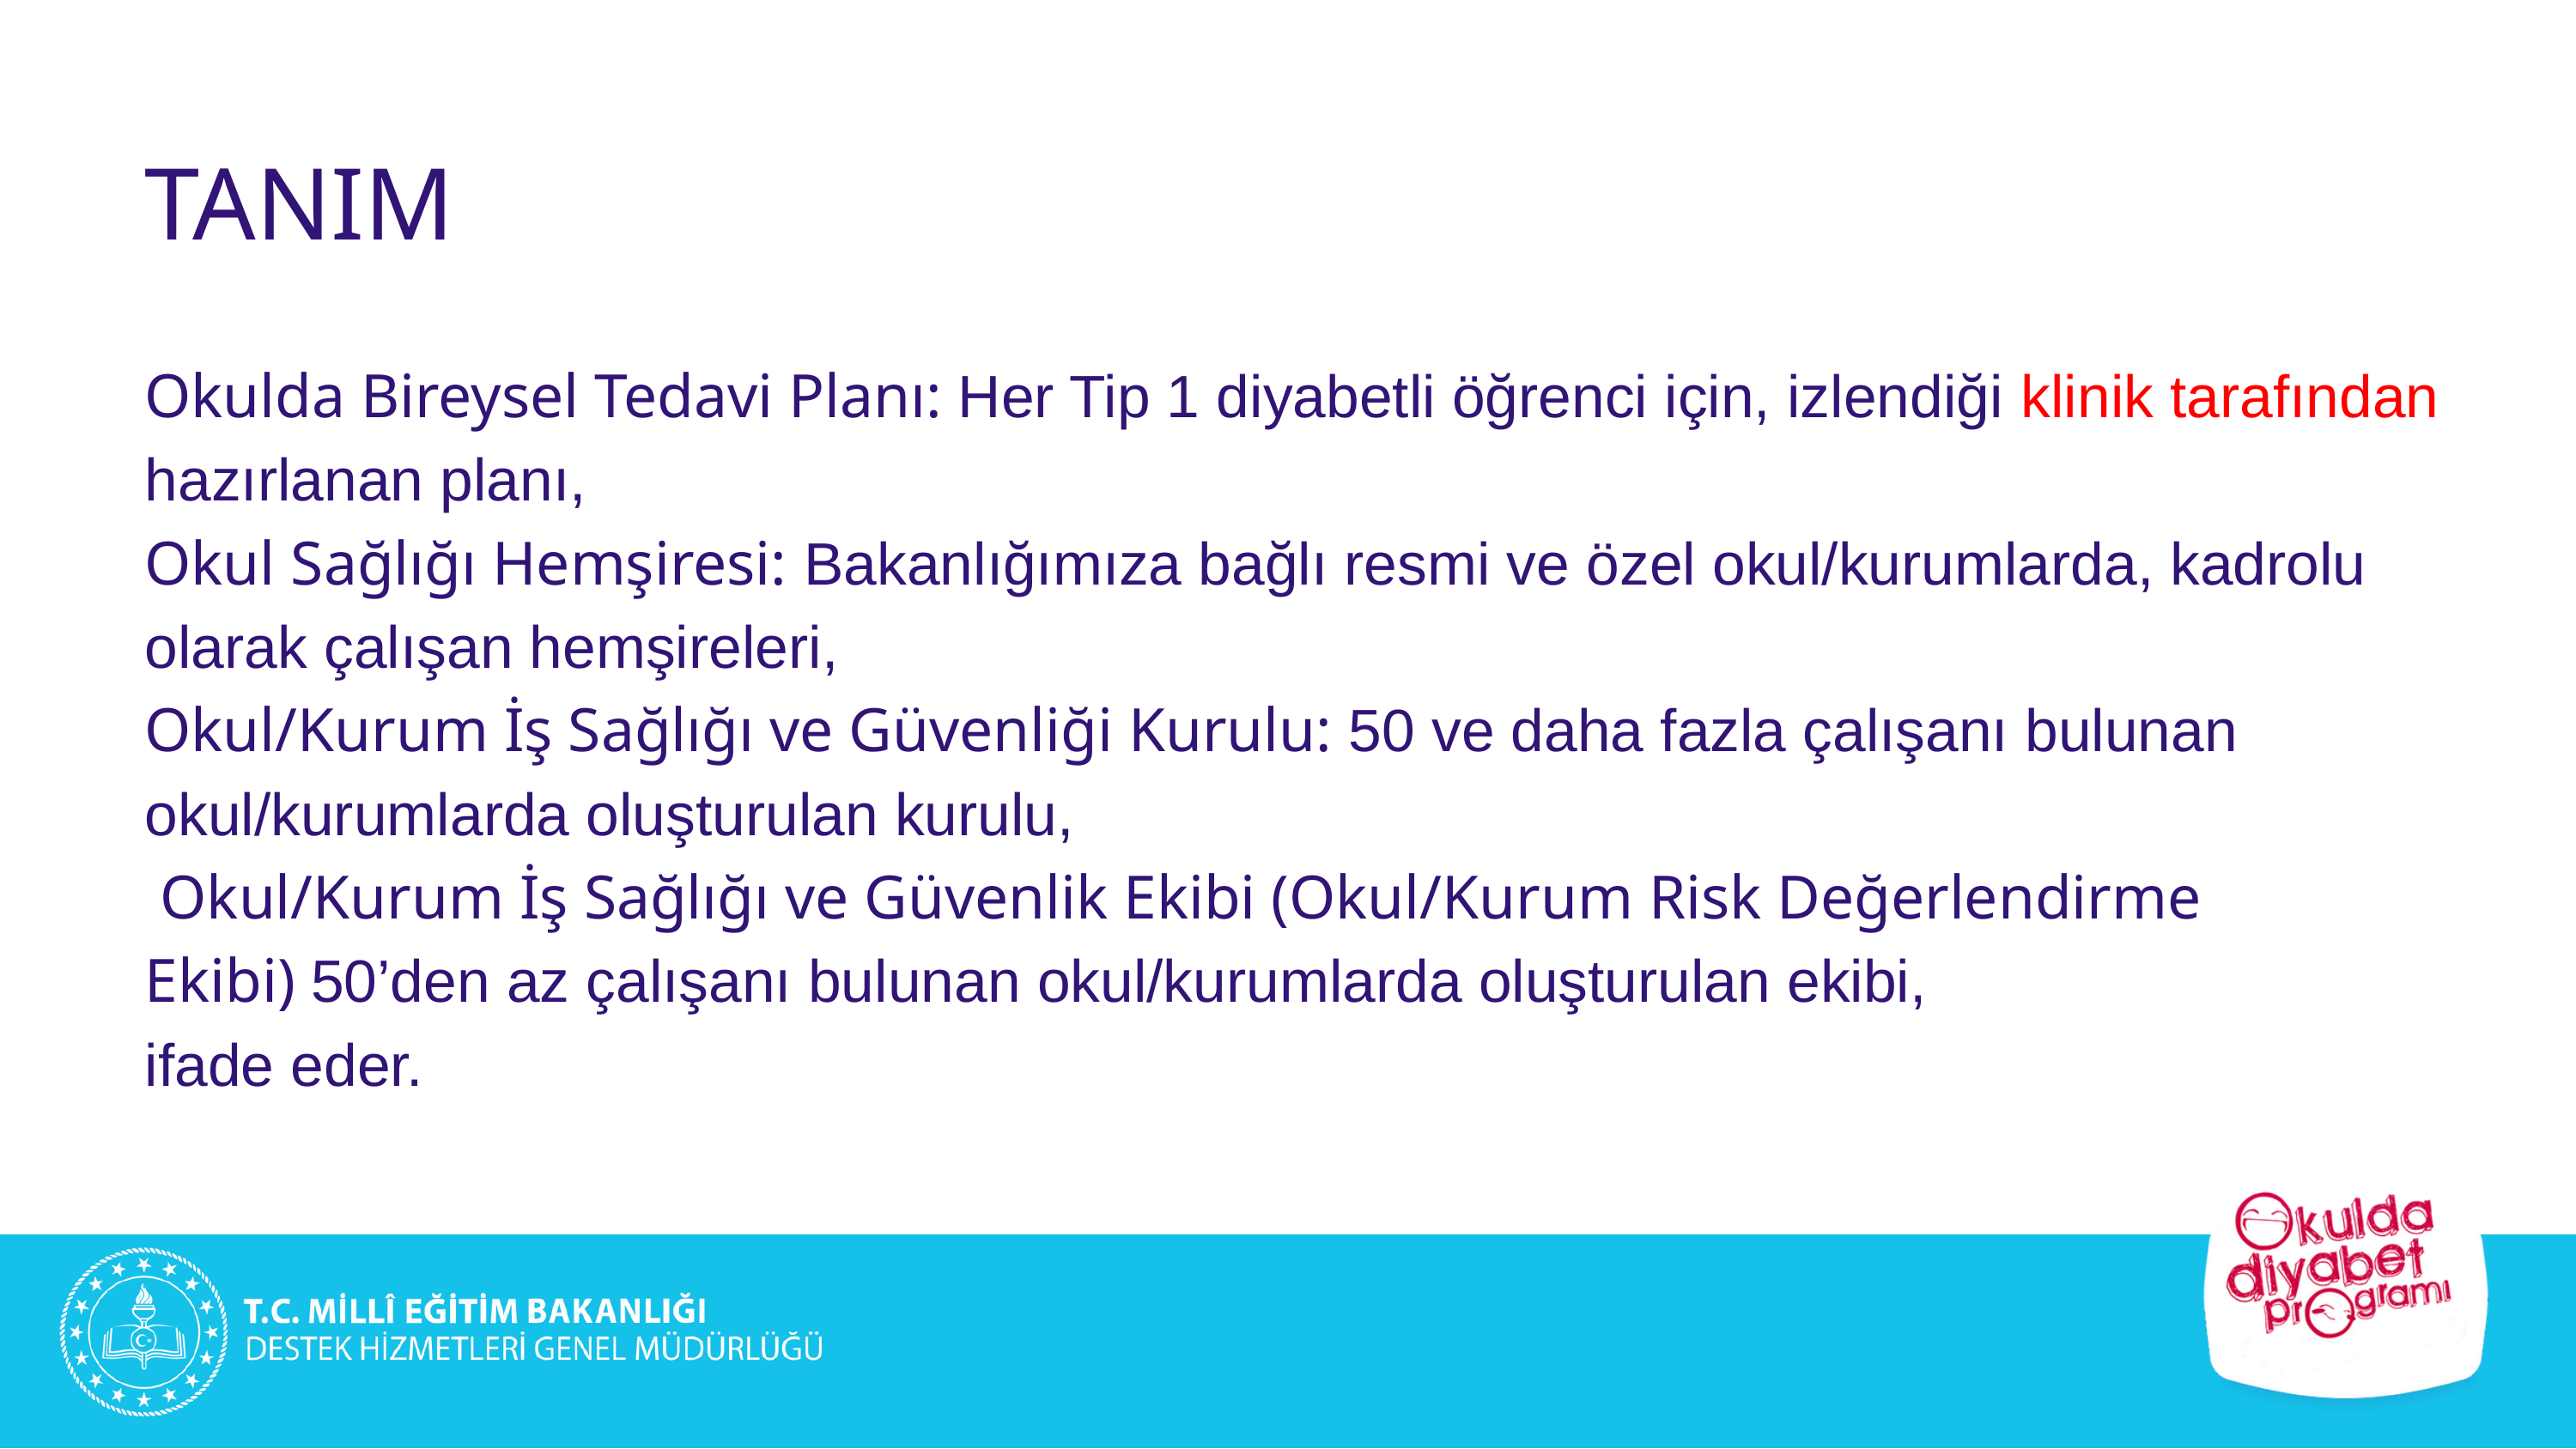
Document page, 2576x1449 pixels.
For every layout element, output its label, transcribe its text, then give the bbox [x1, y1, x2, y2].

text_box TANIM [144, 140, 1558, 379]
picture [2059, 1071, 2576, 1449]
picture [59, 1247, 822, 1416]
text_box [0, 1234, 2055, 1449]
text_box Okulda Bireysel Tedavi Planı: Her Tip 1 diyabetli öğrenci için, izlendiği klinik tarafından hazırlanan planı, Okul Sağlığı Hemşiresi: Bakanlığımıza bağlı resmi ve özel okul/kurumlarda, kadrolu olarak çalışan hemşireleri, Okul/Kurum İş Sağlığı ve Güvenliği Kurulu: 50 ve daha fazla çalışanı bulunan okul/kurumlarda oluşturulan kurulu, Okul/Kurum İş Sağlığı ve Güvenlik Ekibi (Okul/Kurum Risk Değerlendirme Ekibi) 50’den az çalışanı bulunan okul/kurumlarda oluşturulan ekibi, ifade eder. [144, 262, 2576, 1099]
